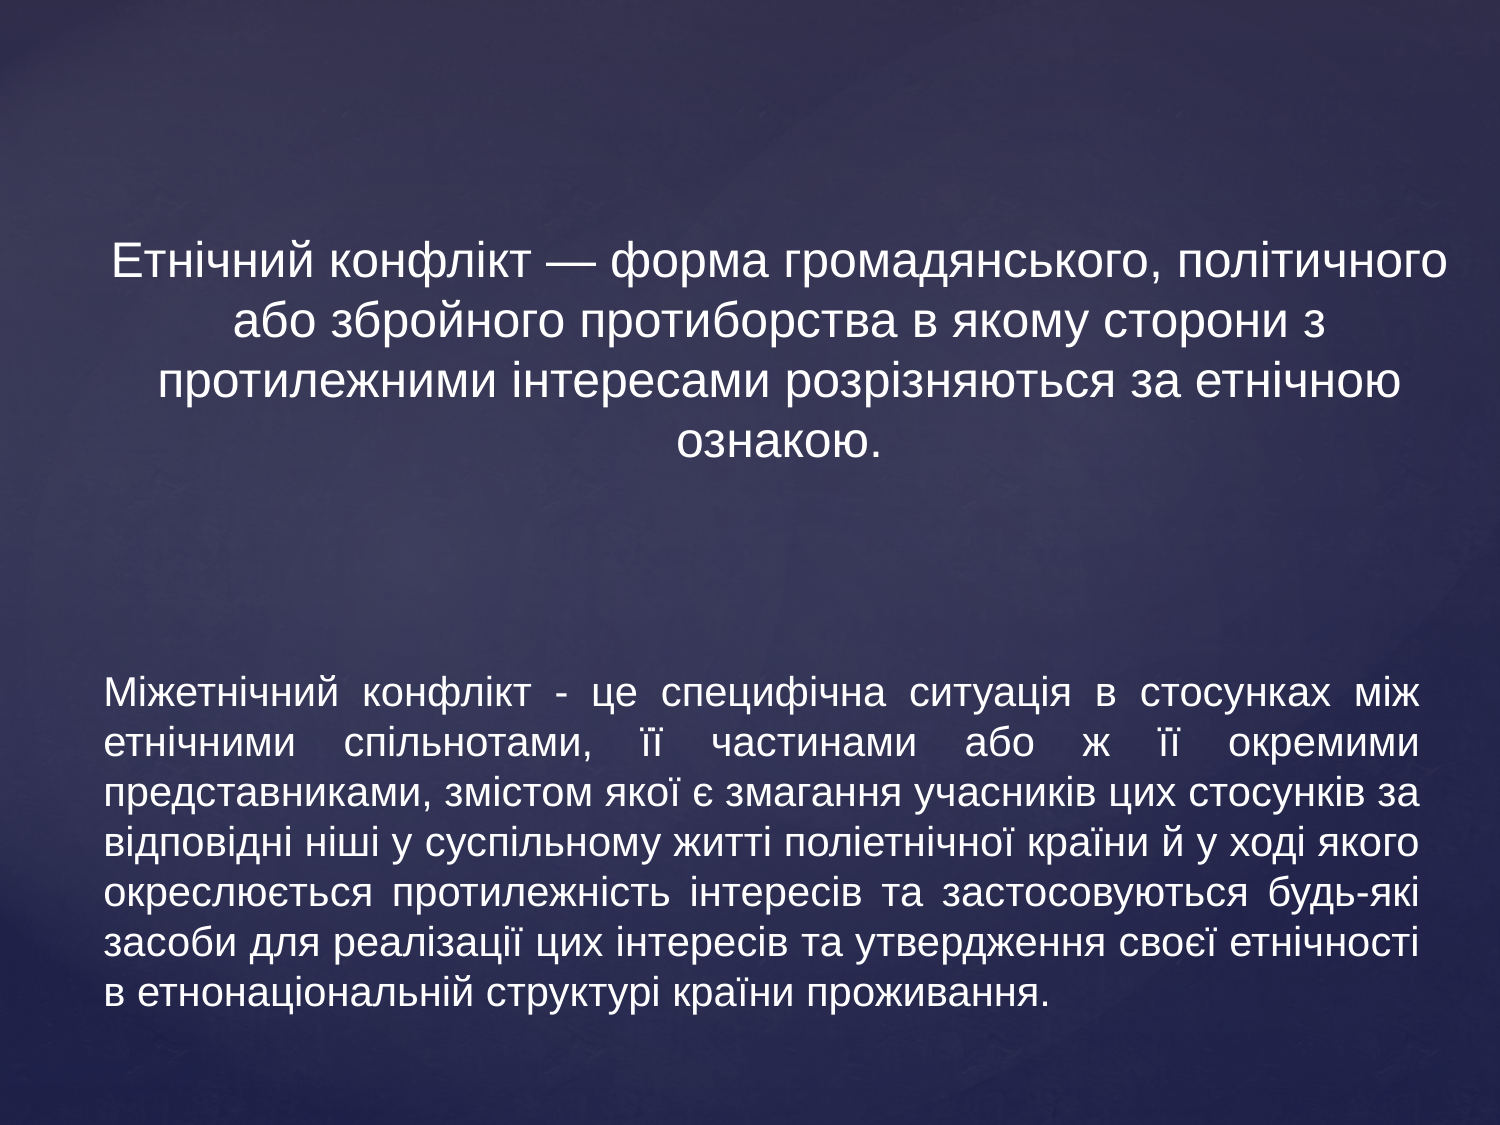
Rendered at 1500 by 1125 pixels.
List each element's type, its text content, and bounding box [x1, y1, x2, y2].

text_box Етнічний конфлікт — форма громадянського, політичного або збройного протиборства в якому сторони з протилежними інтересами розрізняються за етнічною ознакою. [88, 219, 1471, 475]
text_box Міжетнічний конфлікт - це специфічна ситуація в стосунках між етнічними спільнотами, її частинами або ж її окремими представниками, змістом якої є змагання учасників цих стосунків за відповідні ніші у суспільному житті поліетнічної країни й у ході якого окреслюється протилежність інтересів та застосовуються будь-які засоби для реалізації цих інтересів та утвердження своєї етнічності в етнонаціональній структурі країни проживання. [88, 656, 1436, 1022]
